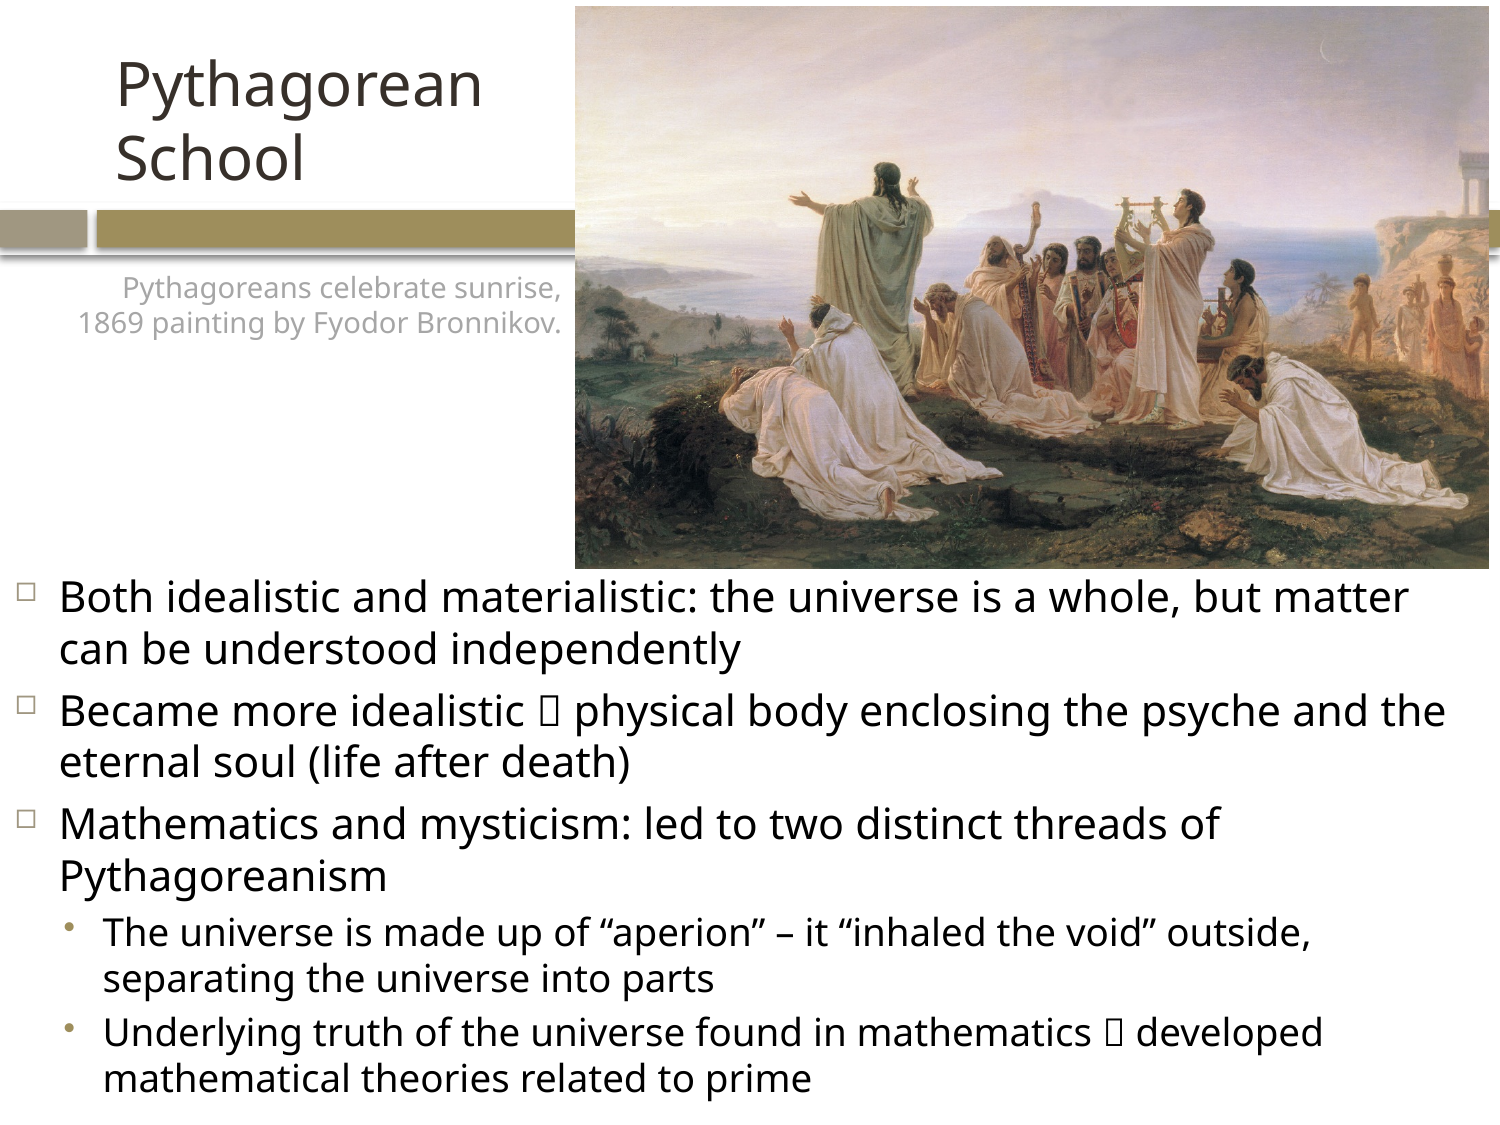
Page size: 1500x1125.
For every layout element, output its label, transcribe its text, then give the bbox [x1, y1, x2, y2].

list Both idealistic and materialistic: the universe is a whole, but matter can be understood independently Became more idealistic  physical body enclosing the psyche and the eternal soul (life after death) Mathematics and mysticism: led to two distinct threads of Pythagoreanism The universe is made up of “aperion” – it “inhaled the void” outside, separating the universe into parts Underlying truth of the universe found in mathematics  developed mathematical theories related to prime [0, 562, 1489, 1113]
title Pythagorean School [100, 37, 568, 200]
picture [574, 5, 1489, 569]
text_box Pythagoreans celebrate sunrise, 1869 painting by Fyodor Bronnikov. [51, 262, 568, 348]
